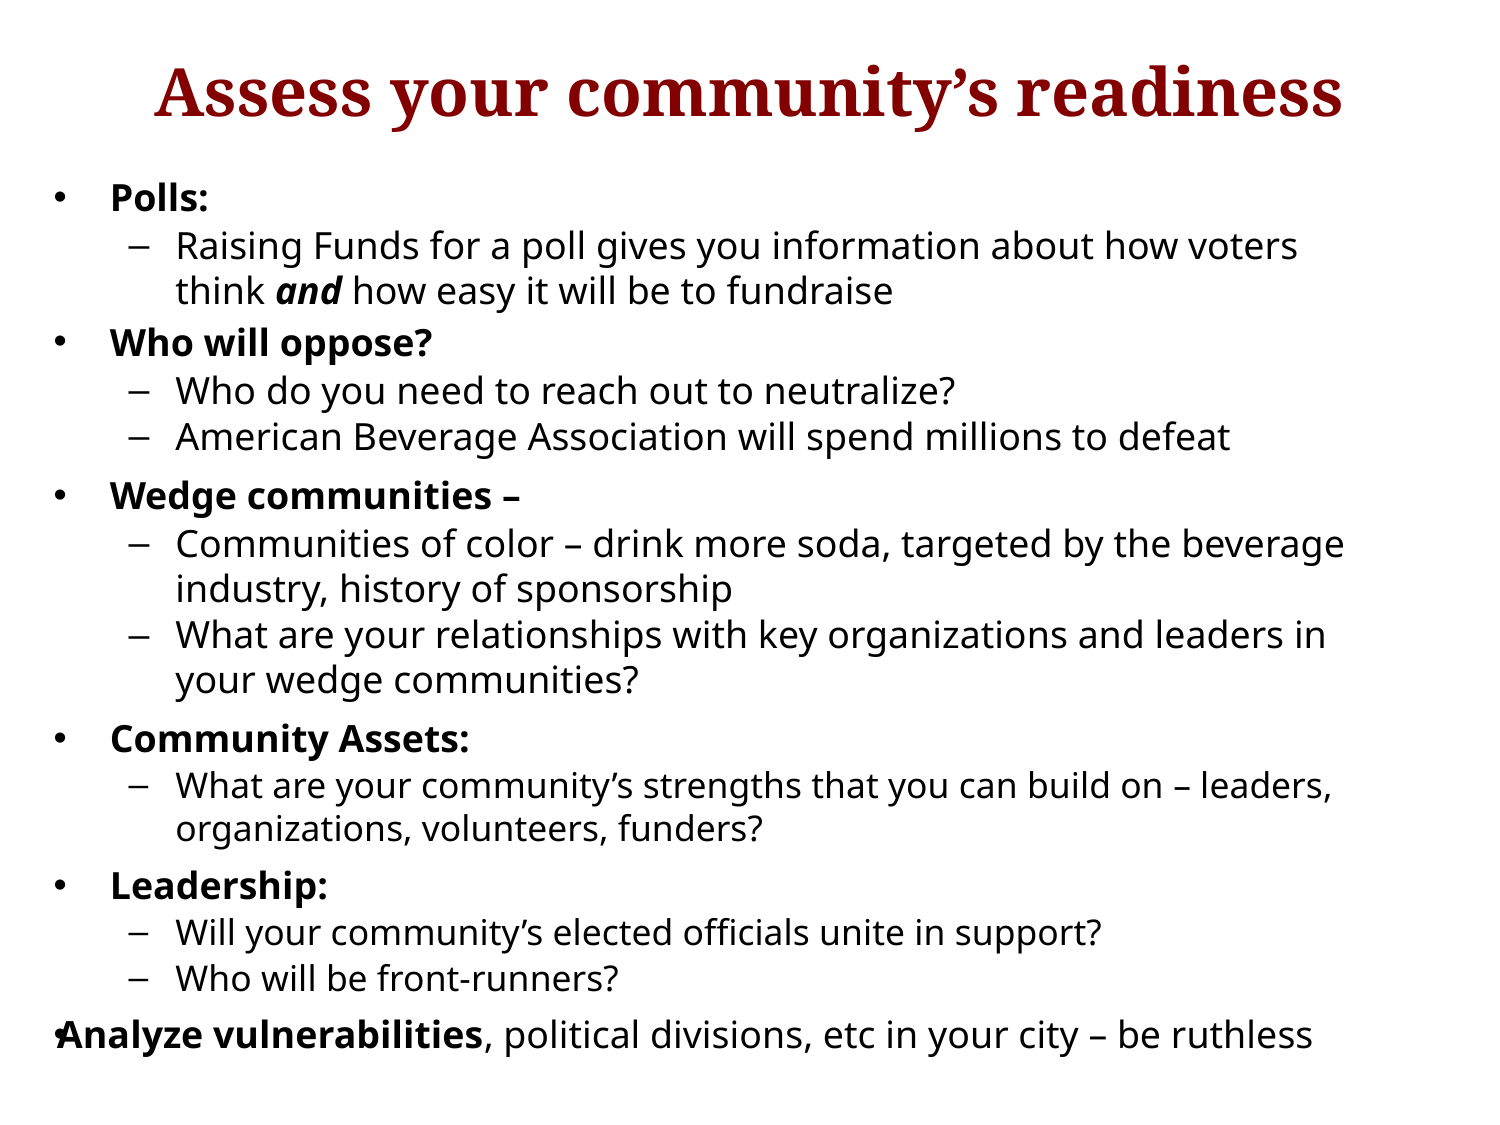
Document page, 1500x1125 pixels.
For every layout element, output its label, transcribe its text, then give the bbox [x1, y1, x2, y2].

title Assess your community’s readiness [75, 45, 1425, 134]
list Polls: Raising Funds for a poll gives you information about how voters think and how easy it will be to fundraise Who will oppose? Who do you need to reach out to neutralize? American Beverage Association will spend millions to defeat Wedge communities – Communities of color – drink more soda, targeted by the beverage industry, history of sponsorship What are your relationships with key organizations and leaders in your wedge communities? Community Assets: What are your community’s strengths that you can build on – leaders, organizations, volunteers, funders? Leadership: Will your community’s elected officials unite in support? Who will be front-runners? Analyze vulnerabilities, political divisions, etc in your city – be ruthless [38, 166, 1389, 1125]
